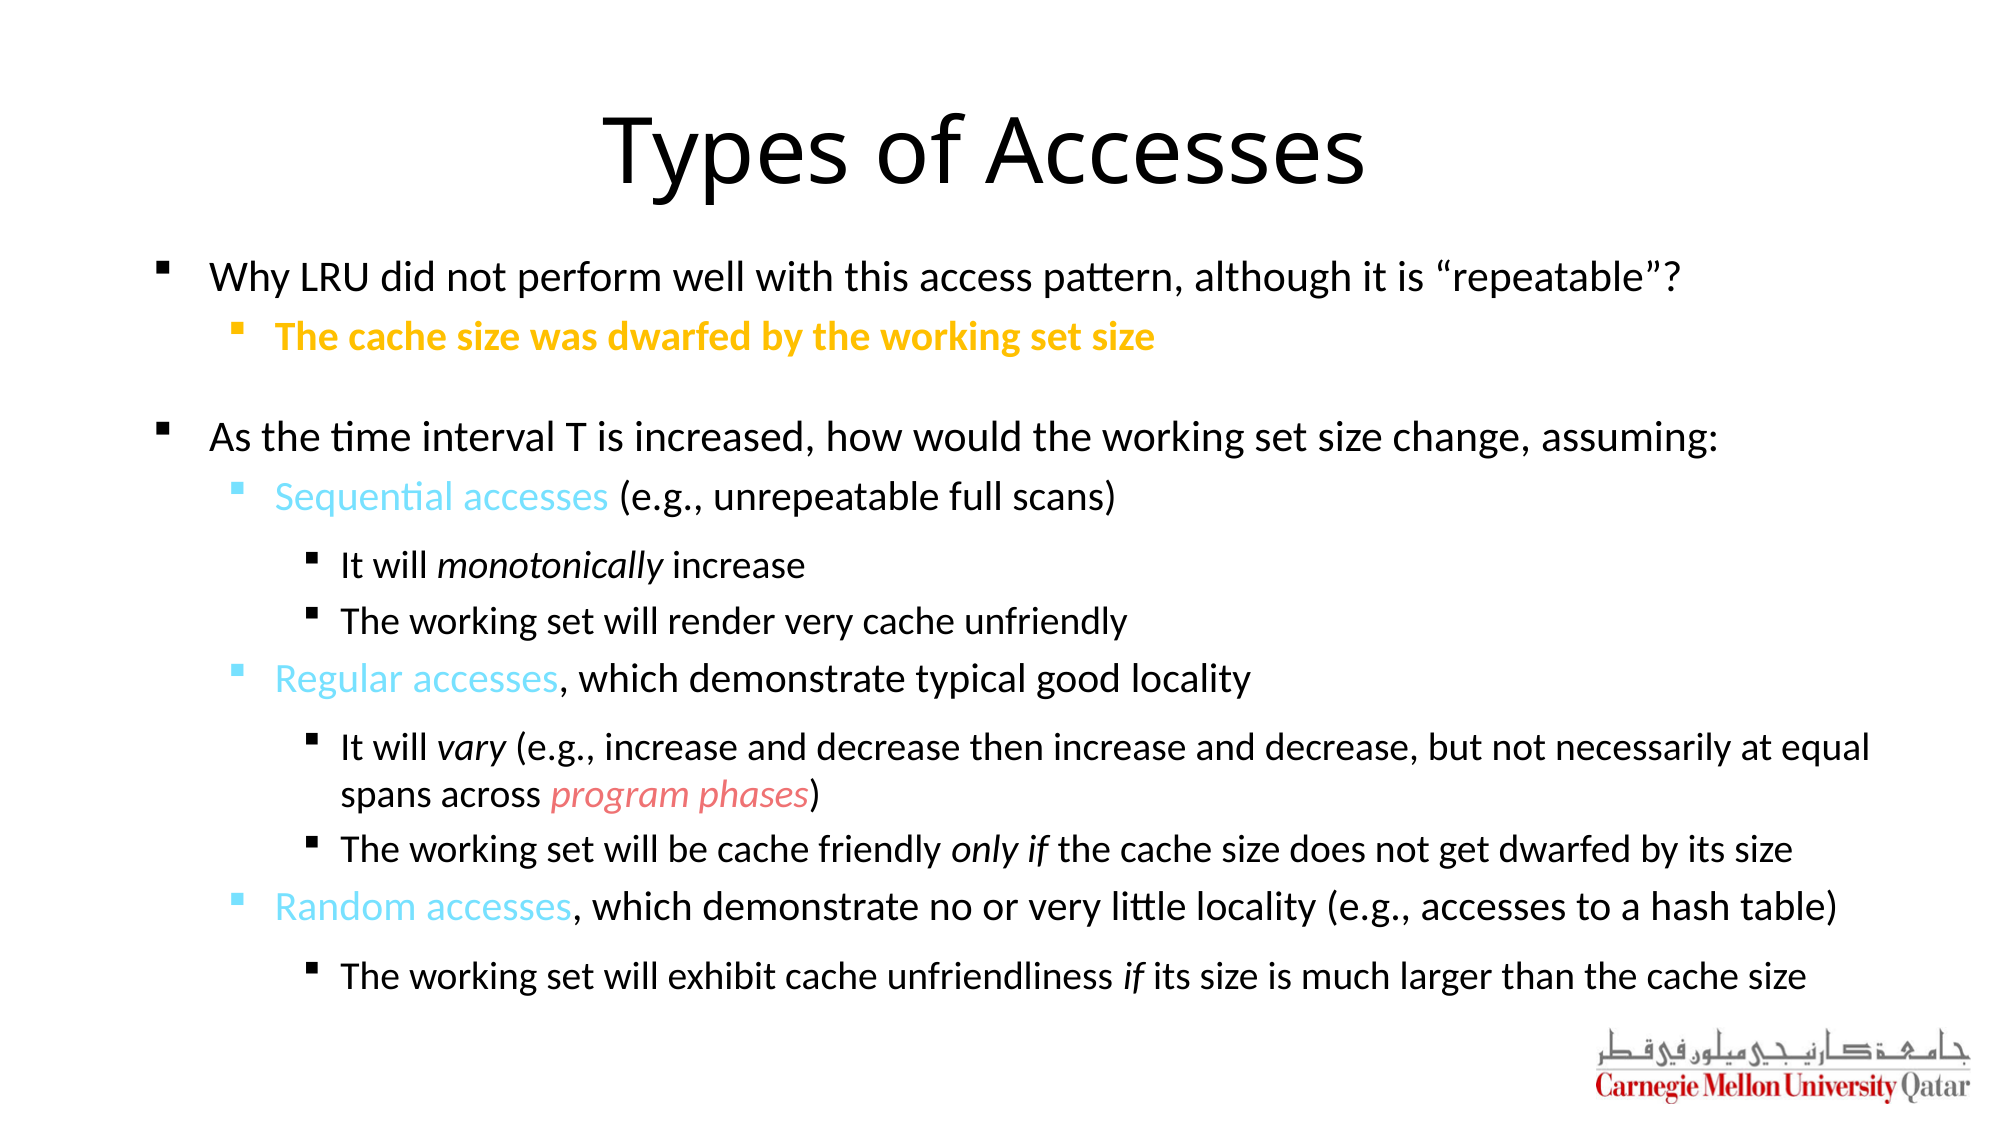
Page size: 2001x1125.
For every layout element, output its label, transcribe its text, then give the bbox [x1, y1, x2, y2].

text_box Why LRU did not perform well with this access pattern, although it is “repeatable”? The cache size was dwarfed by the working set size As the time interval T is increased, how would the working set size change, assuming: Sequential accesses (e.g., unrepeatable full scans) It will monotonically increase The working set will render very cache unfriendly Regular accesses, which demonstrate typical good locality It will vary (e.g., increase and decrease then increase and decrease, but not necessarily at equal spans across program phases) The working set will be cache friendly only if the cache size does not get dwarfed by its size Random accesses, which demonstrate no or very little locality (e.g., accesses to a hash table) The working set will exhibit cache unfriendliness if its size is much larger than the cache size [137, 239, 1925, 1065]
title Types of Accesses [138, 45, 1833, 239]
picture [1596, 1027, 1971, 1104]
